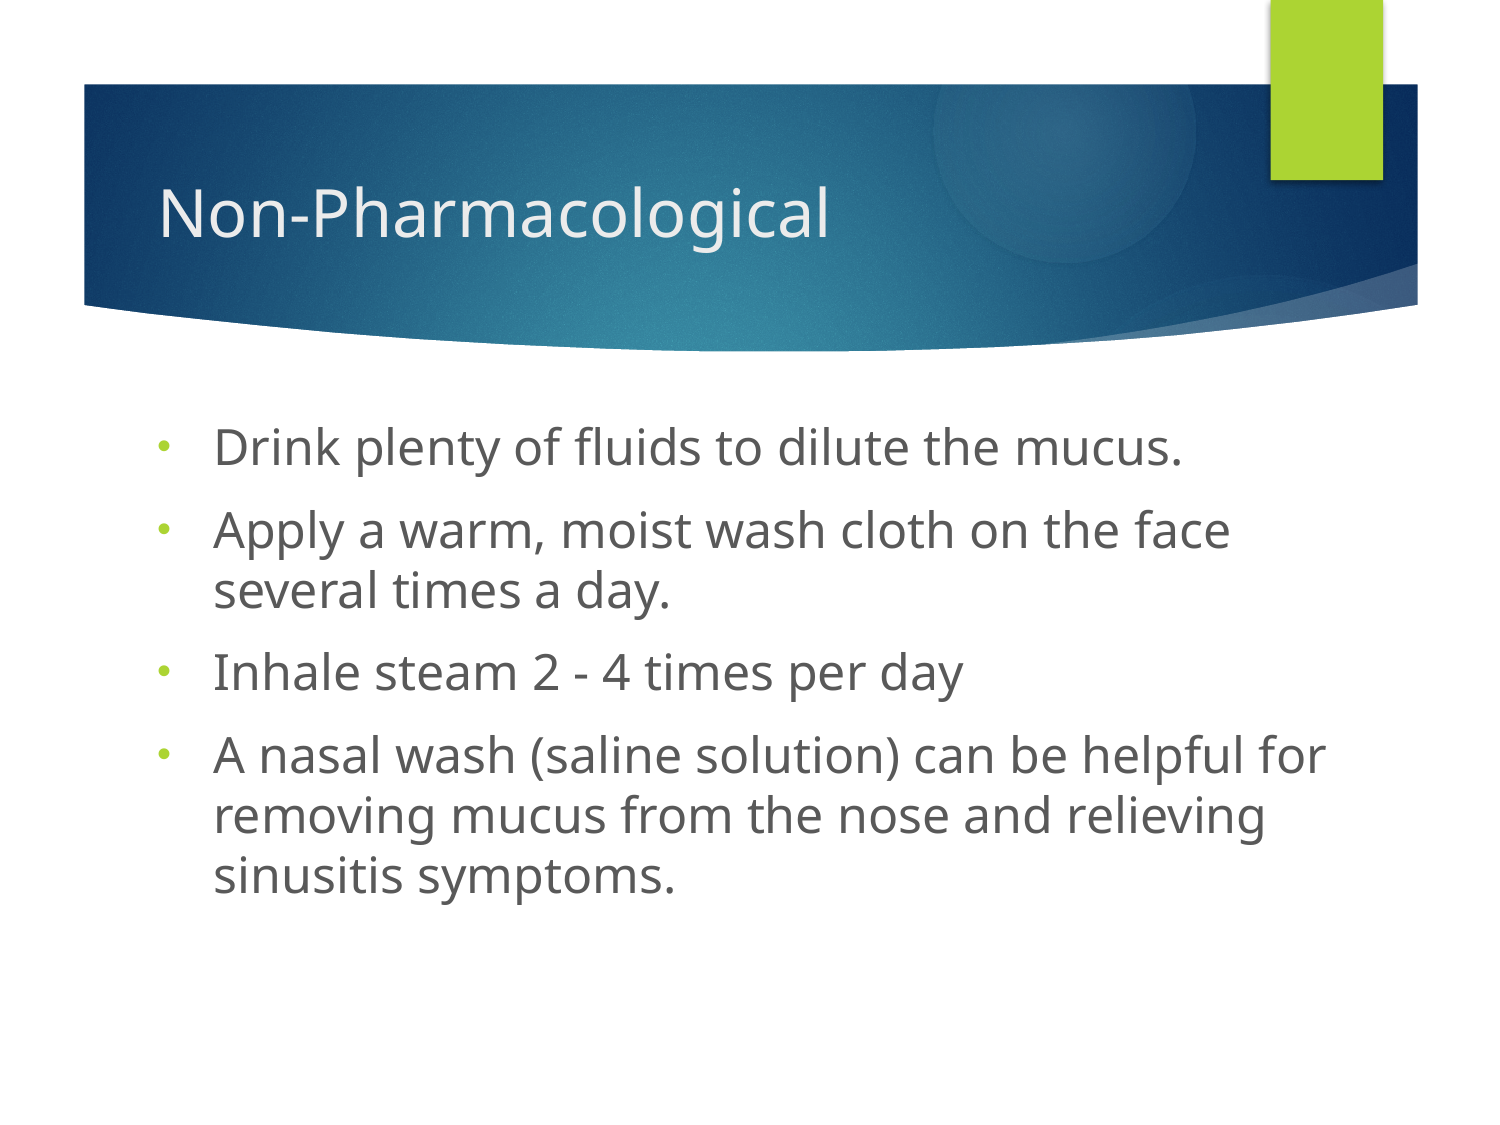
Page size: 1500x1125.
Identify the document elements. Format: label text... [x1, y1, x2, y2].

list Drink plenty of fluids to dilute the mucus. Apply a warm, moist wash cloth on the face several times a day. Inhale steam 2 - 4 times per day A nasal wash (saline solution) can be helpful for removing mucus from the nose and relieving sinusitis symptoms. [142, 408, 1353, 988]
title Non-Pharmacological [142, 152, 1270, 269]
